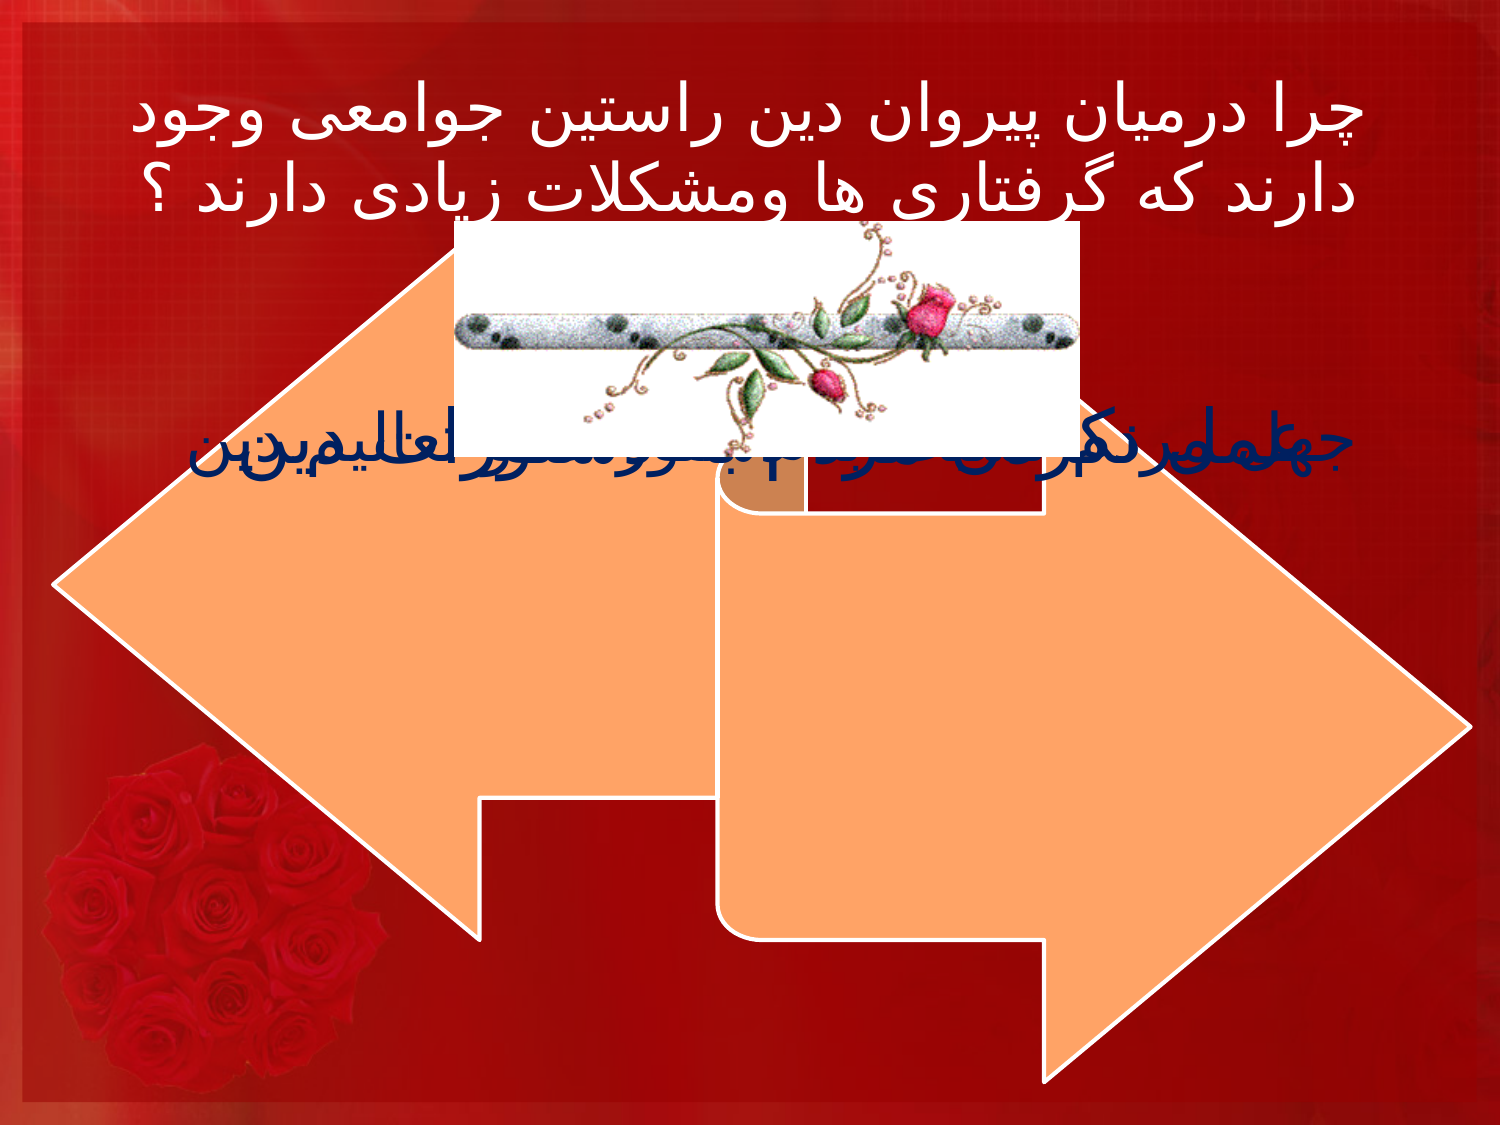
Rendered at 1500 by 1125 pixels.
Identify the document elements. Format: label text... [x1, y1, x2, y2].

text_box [52, 228, 1471, 1083]
title چرا درمیان پیروان دین راستین جوامعی وجود دارند که گرفتاری ها ومشکلات زیادی دارند ؟ [74, 44, 1425, 227]
picture [0, 0, 1500, 1125]
